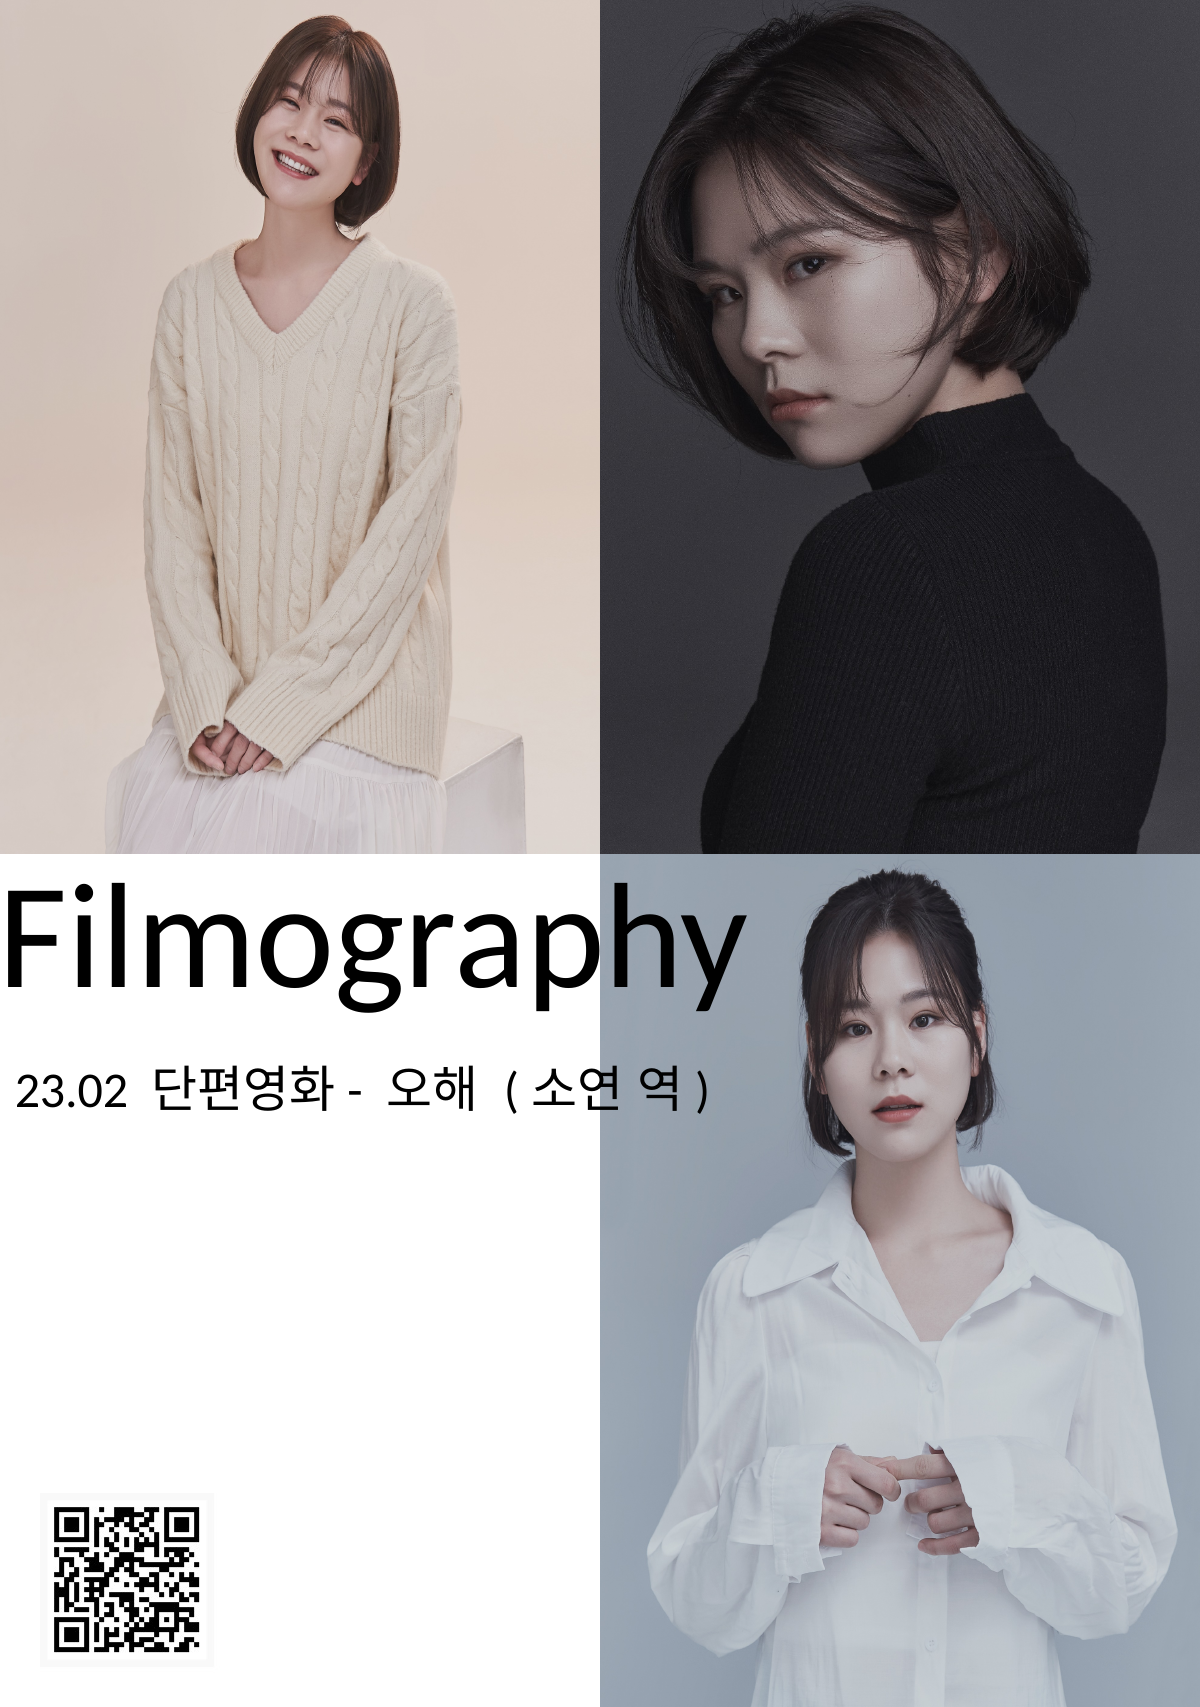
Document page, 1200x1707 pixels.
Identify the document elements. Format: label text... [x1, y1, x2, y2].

text_box Filmography [0, 854, 599, 1026]
text_box 23.02 단편영화- 오해 (소연 역) [0, 1050, 599, 1125]
picture [0, 0, 1200, 1707]
picture [0, 1453, 254, 1707]
